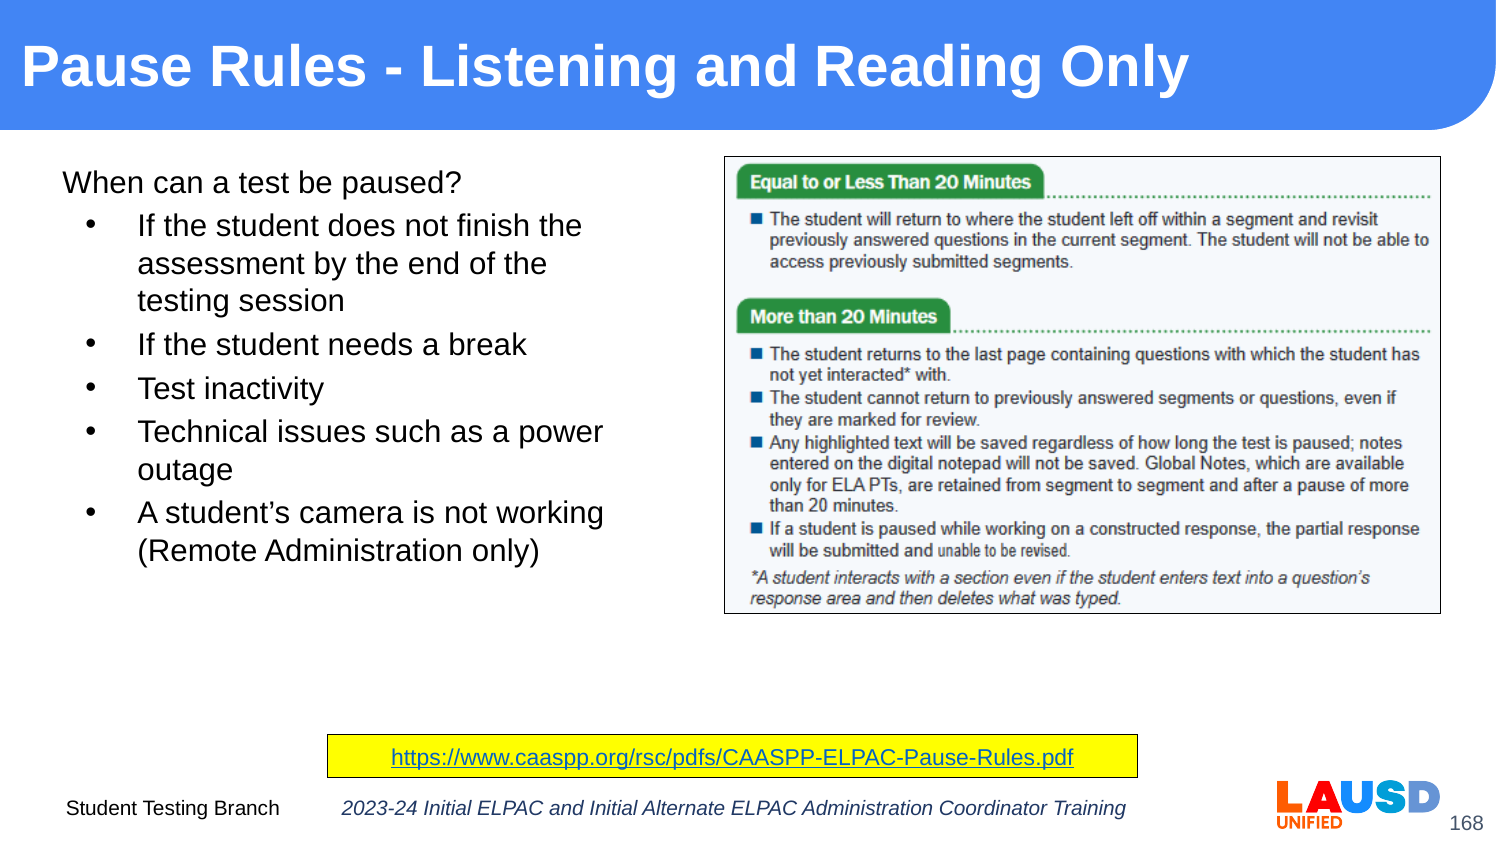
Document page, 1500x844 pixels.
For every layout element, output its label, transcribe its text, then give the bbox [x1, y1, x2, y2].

text_box https://www.caaspp.org/rsc/pdfs/CAASPP-ELPAC-Pause-Rules.pdf [327, 734, 1138, 778]
list When can a test be paused? If the student does not finish the assessment by the end of the testing session If the student needs a break Test inactivity Technical issues such as a power outage A student’s camera is not working (Remote Administration only) [51, 156, 653, 655]
footer 2023-24 Initial ELPAC and Initial Alternate ELPAC Administration Coordinator Training [326, 787, 1258, 828]
picture [1277, 780, 1440, 829]
title Pause Rules - Listening and Reading Only [6, 0, 1424, 127]
picture [724, 156, 1441, 614]
